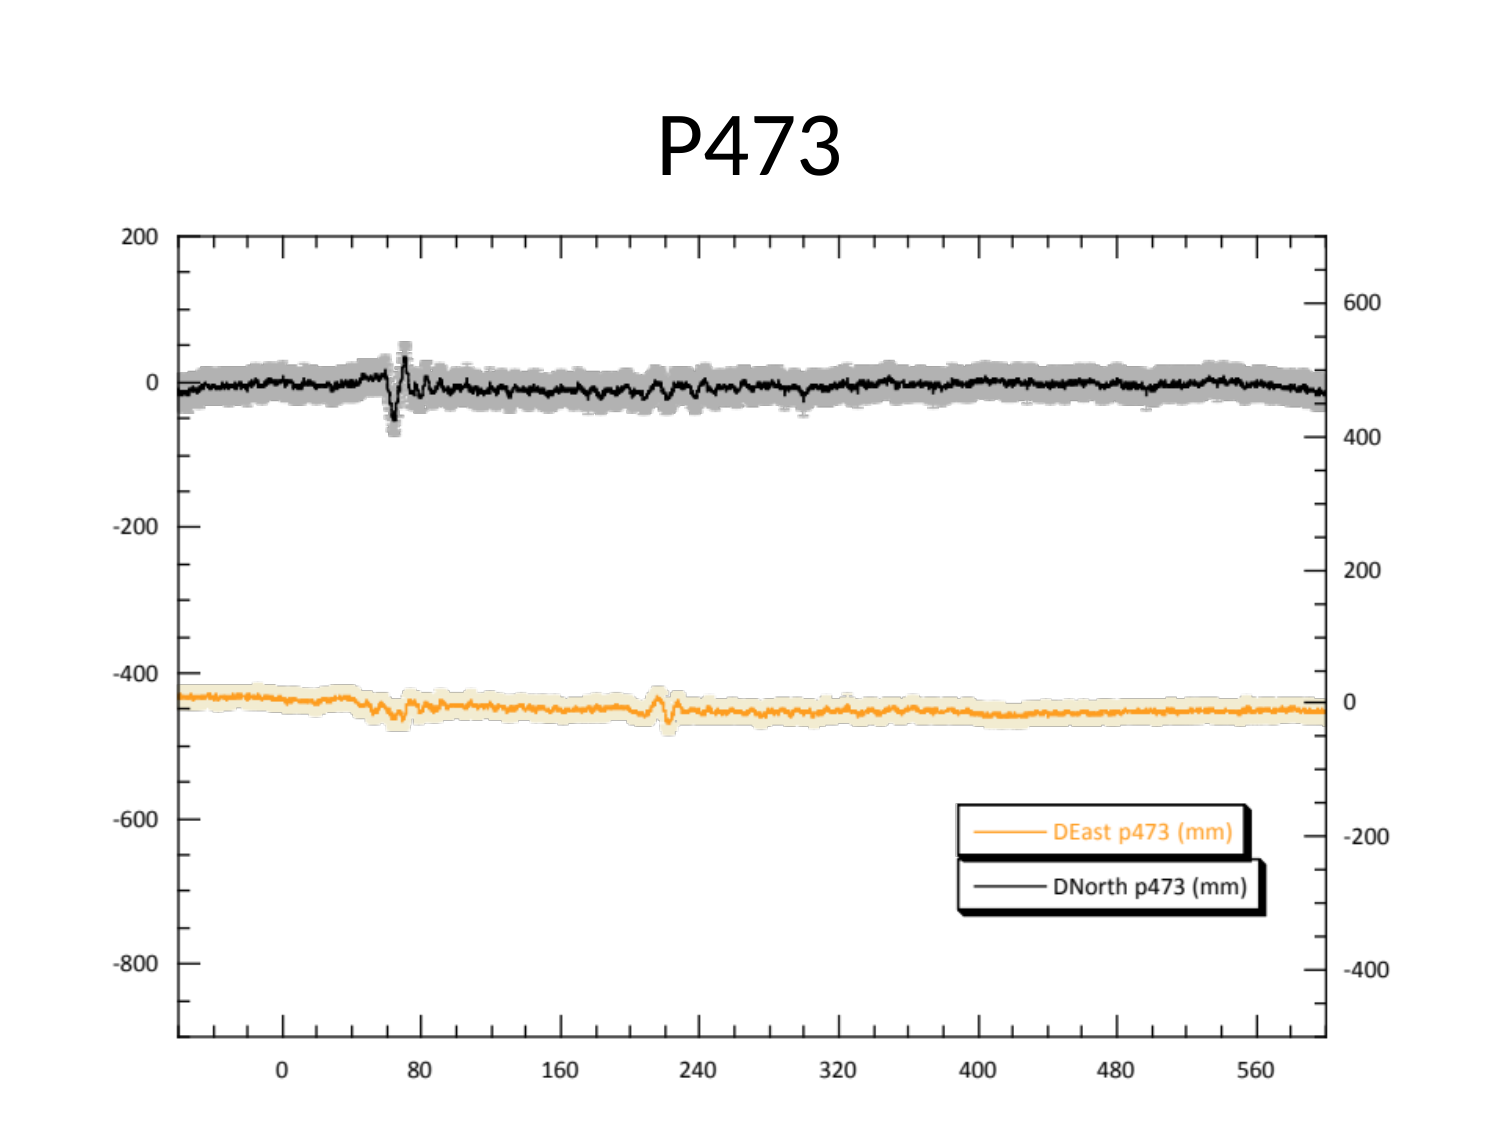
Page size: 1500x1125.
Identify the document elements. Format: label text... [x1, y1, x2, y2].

picture [69, 215, 1431, 1125]
title P473 [75, 45, 1425, 214]
